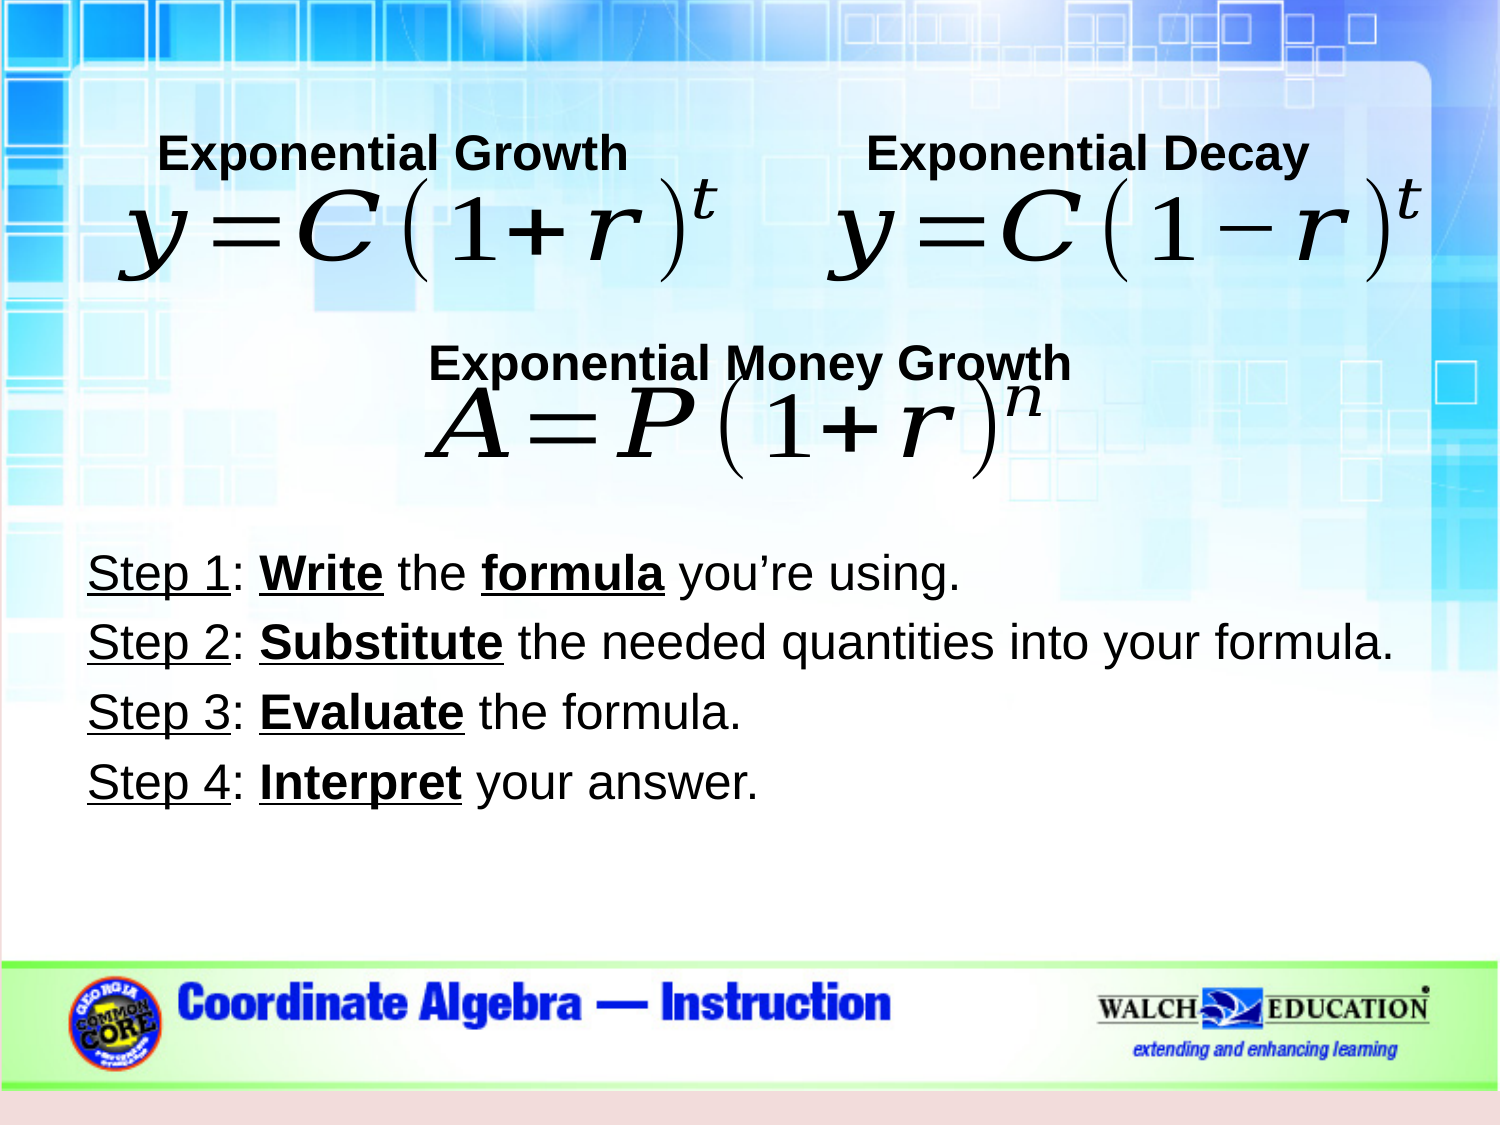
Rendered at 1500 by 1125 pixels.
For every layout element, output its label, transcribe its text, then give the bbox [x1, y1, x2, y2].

picture [1, 0, 1500, 1091]
subtitle Exponential Growth Exponential Decay Exponential Money Growth Step 1: Write the formula you’re using. Step 2: Substitute the needed quantities into your formula. Step 3: Evaluate the formula. Step 4: Interpret your answer. [71, 112, 1430, 933]
